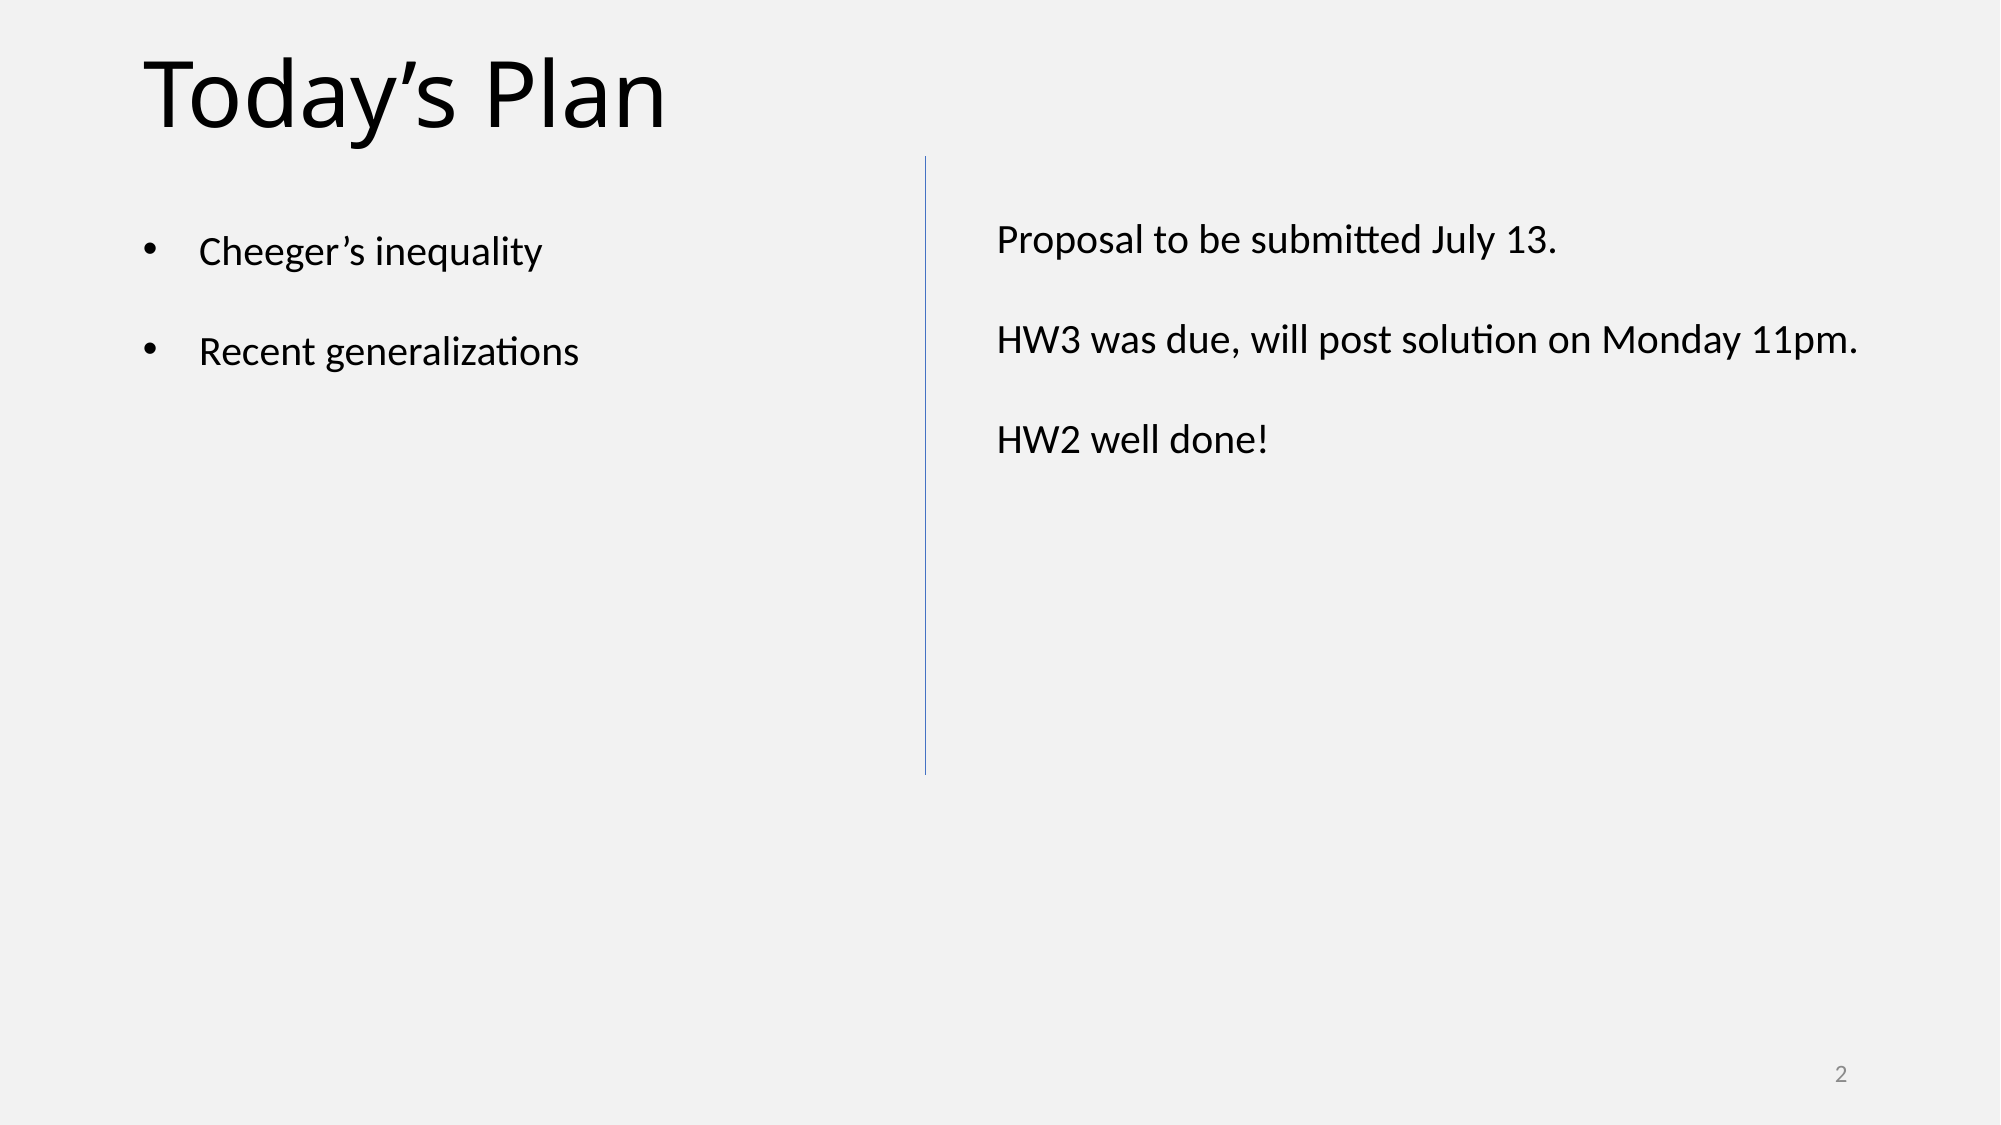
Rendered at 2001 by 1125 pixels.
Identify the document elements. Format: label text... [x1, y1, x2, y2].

title Today’s Plan [128, 17, 1854, 179]
slide_number 2 [1412, 1042, 1863, 1103]
text_box Cheeger’s inequality Recent generalizations [128, 216, 897, 381]
text_box Proposal to be submitted July 13. HW3 was due, will post solution on Monday 11pm. HW2 well done! [982, 204, 1888, 520]
